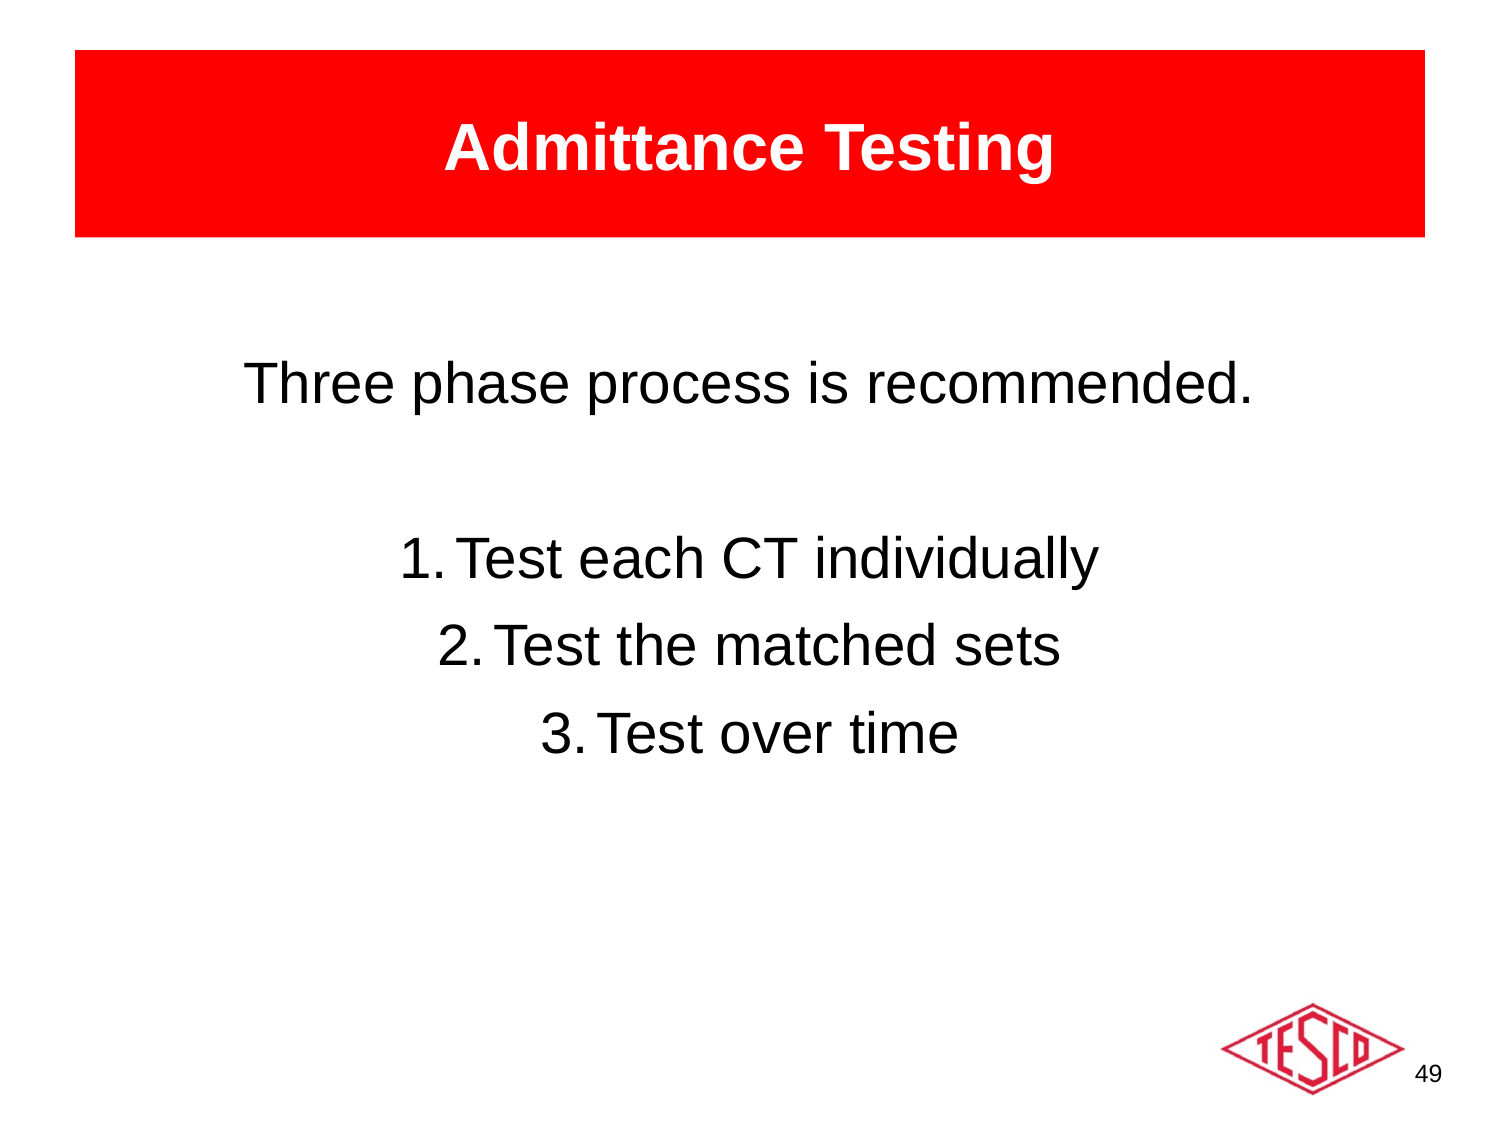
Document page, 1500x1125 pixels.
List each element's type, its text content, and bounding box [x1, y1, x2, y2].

text_box Three phase process is recommended. Test each CT individually Test the matched sets Test over time [0, 337, 1500, 773]
title Admittance Testing [75, 50, 1425, 238]
picture [1214, 996, 1415, 1100]
